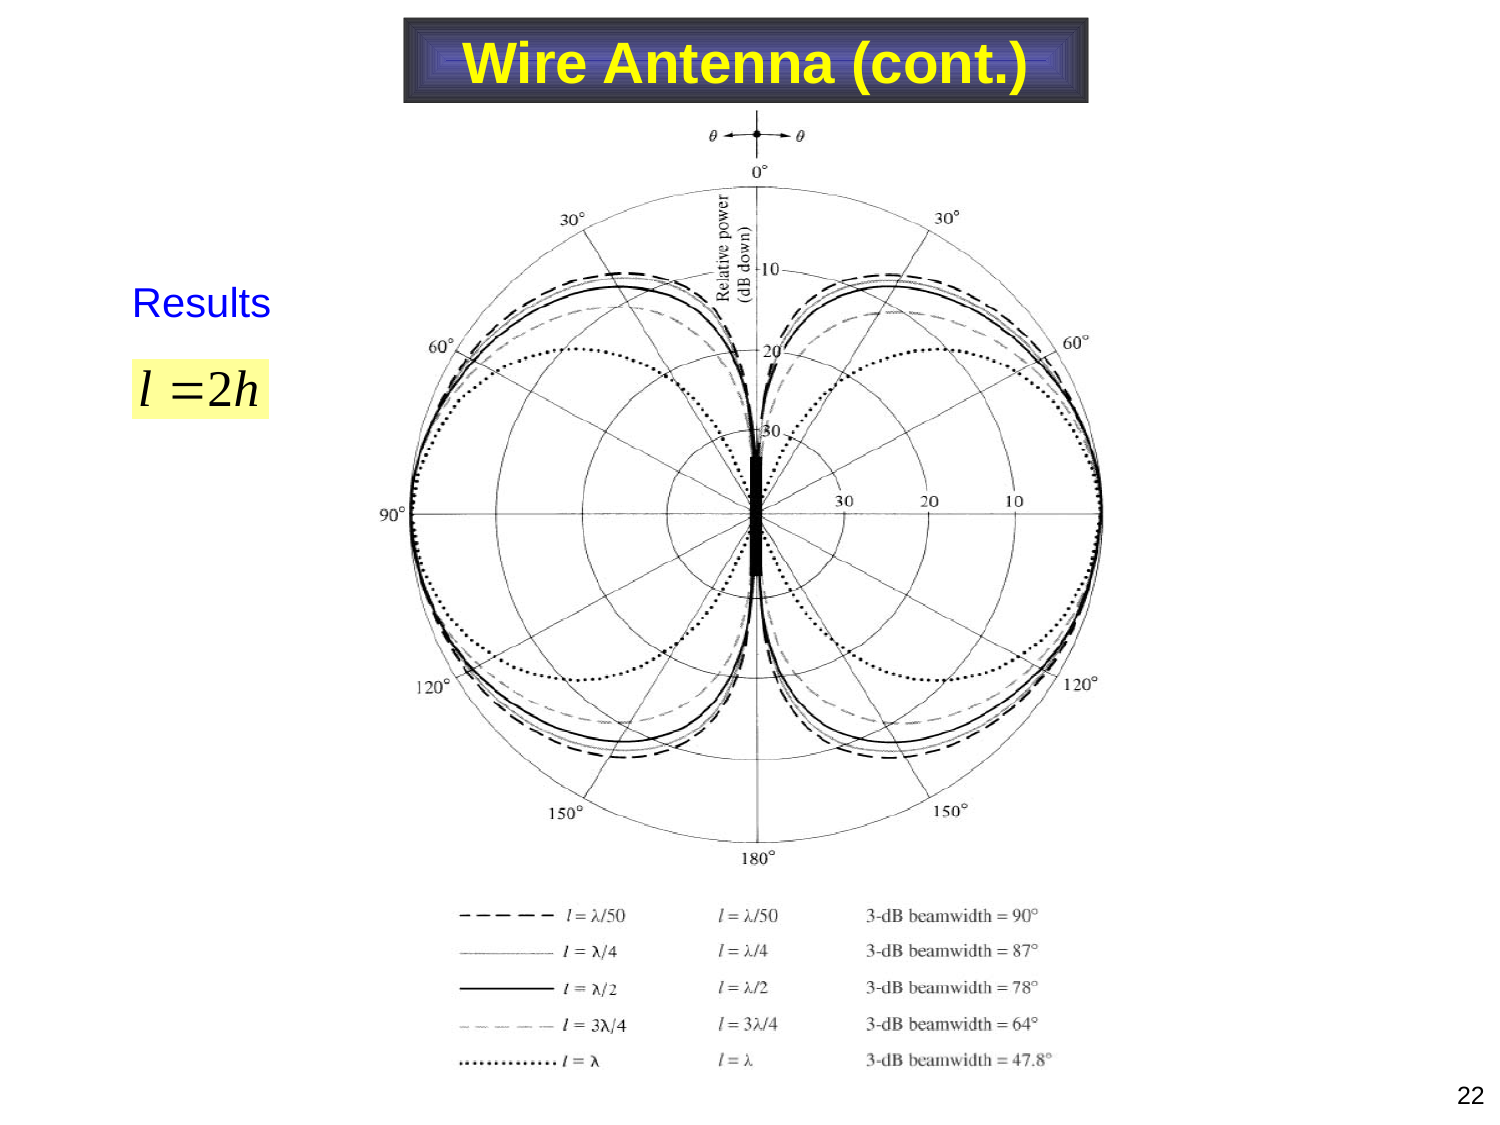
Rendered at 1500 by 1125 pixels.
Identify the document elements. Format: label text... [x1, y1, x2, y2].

slide_number 22 [1149, 1065, 1500, 1125]
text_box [131, 358, 270, 420]
text_box Wire Antenna (cont.) [403, 17, 1089, 92]
text_box Results [117, 268, 287, 334]
picture [360, 93, 1105, 1125]
